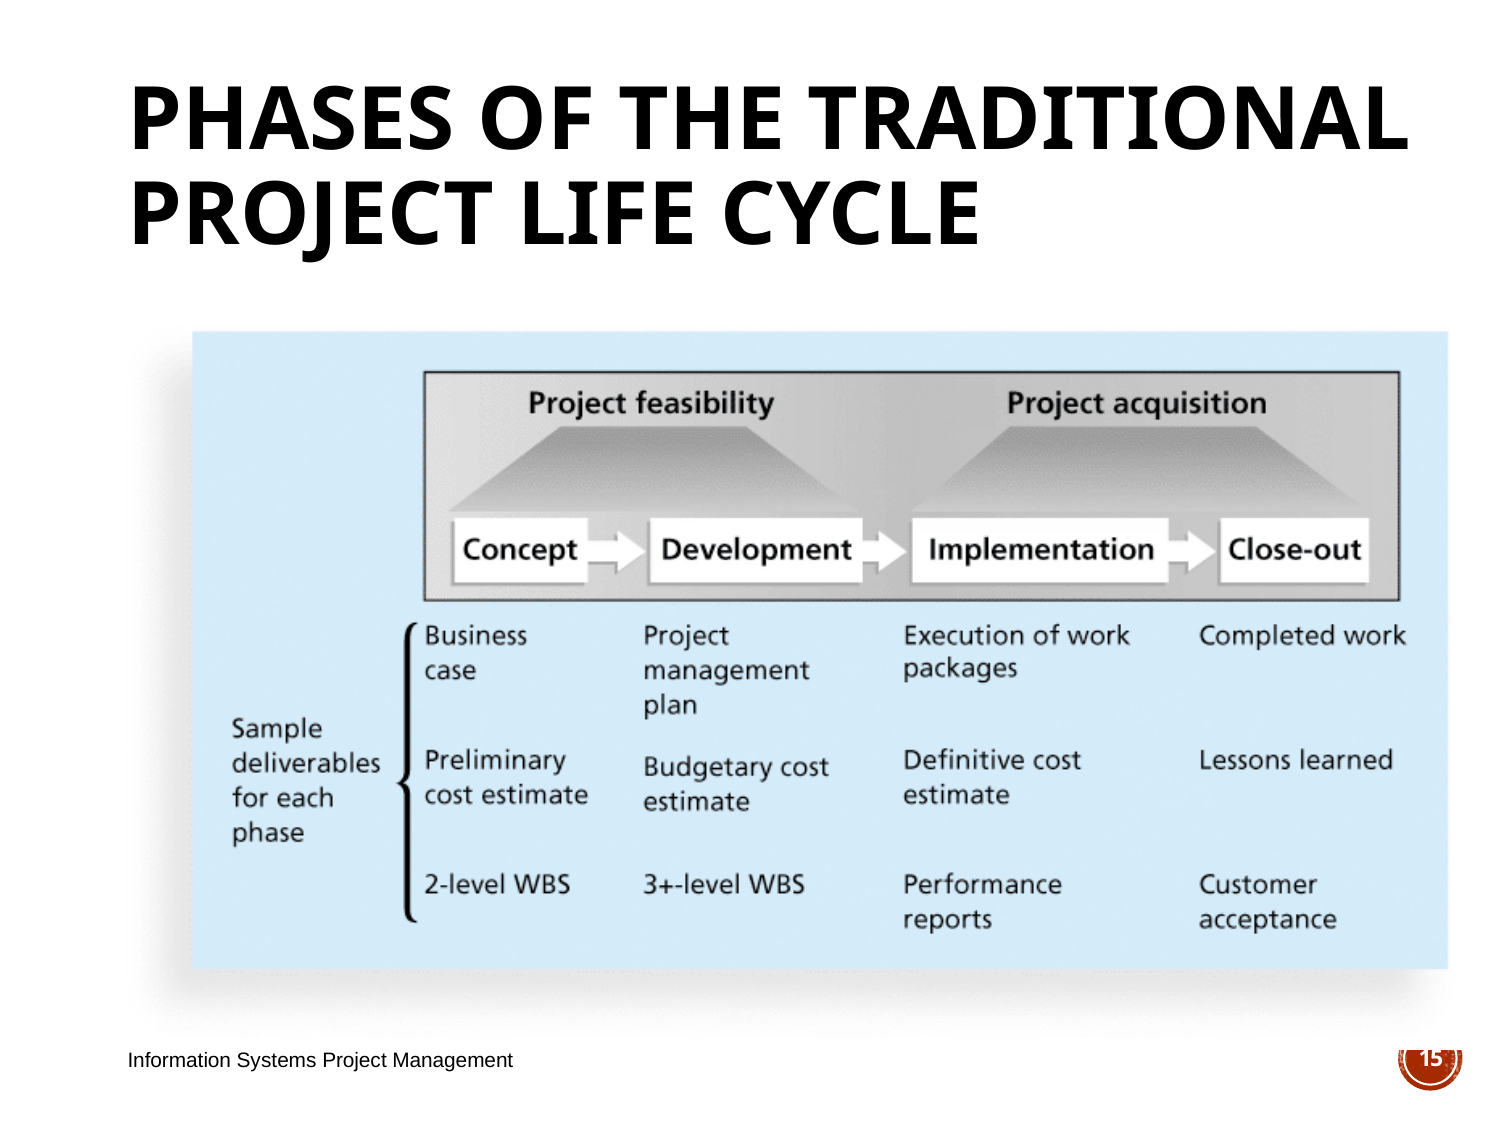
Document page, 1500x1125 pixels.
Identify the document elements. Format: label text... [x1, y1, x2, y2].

picture [112, 312, 1469, 1050]
title Phases of the Traditional Project Life Cycle [112, 62, 1469, 275]
footer Information Systems Project Management [112, 1051, 891, 1089]
slide_number 15 [1391, 1028, 1471, 1089]
